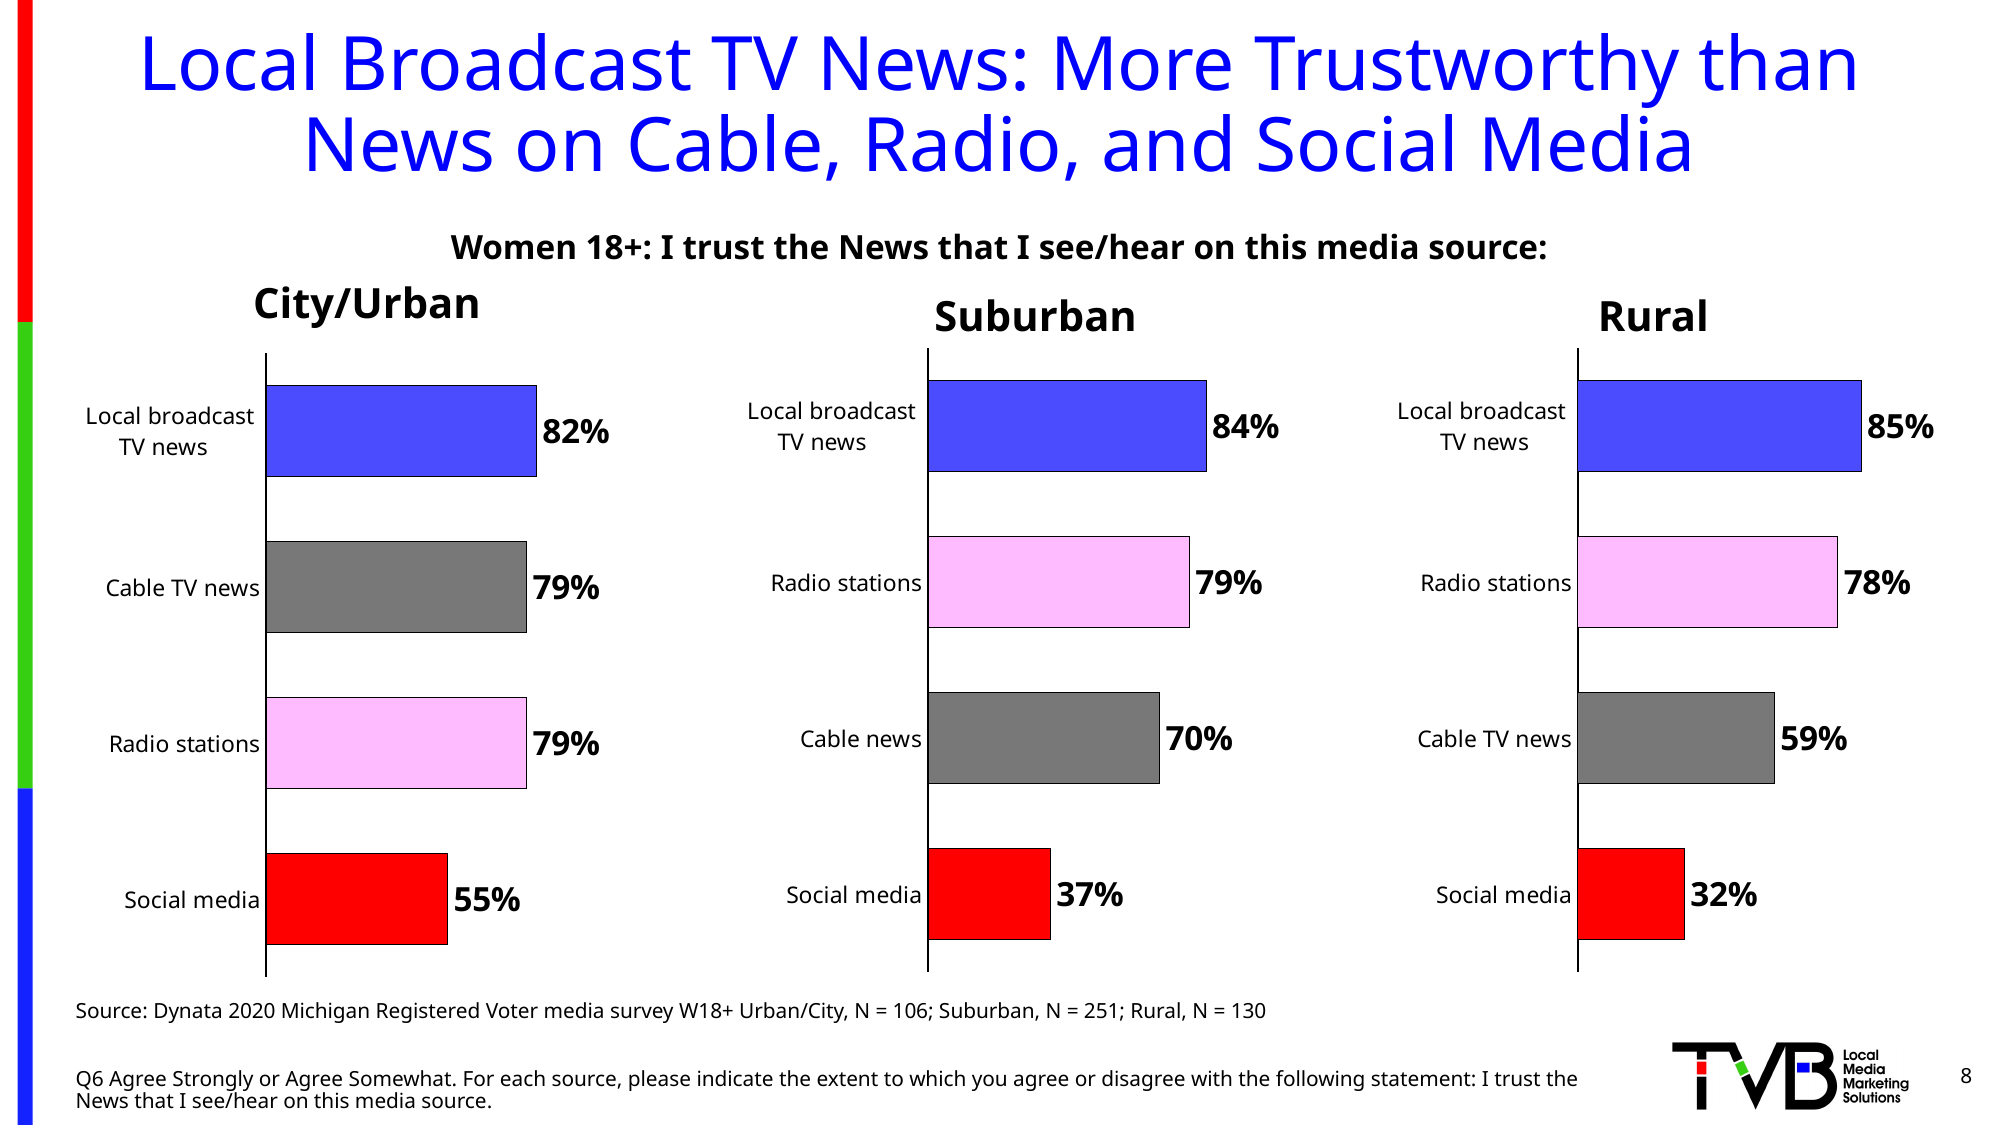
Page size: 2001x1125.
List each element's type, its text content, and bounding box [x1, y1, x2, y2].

text_box City/Urban [176, 269, 558, 327]
text_box Women 18+: I trust the News that I see/hear on this media source: [281, 218, 1719, 274]
title Local Broadcast TV News: More Trustworthy than News on Cable, Radio, and Social Media [68, 18, 1932, 198]
picture [1672, 1042, 1909, 1110]
chart [0, 328, 1992, 996]
slide_number 8 [1824, 1046, 1988, 1107]
text_box Rural [1462, 282, 1845, 327]
list Source: Dynata 2020 Michigan Registered Voter media survey W18+ Urban/City, N = 106; Suburban, N = 251; Rural, N = 130 Q6 Agree Strongly or Agree Somewhat. For each source, please indicate the extent to which you agree or disagree with the following statement: I trust the News that I see/hear on this media source. [60, 999, 1620, 1121]
text_box Suburban [844, 282, 1227, 327]
